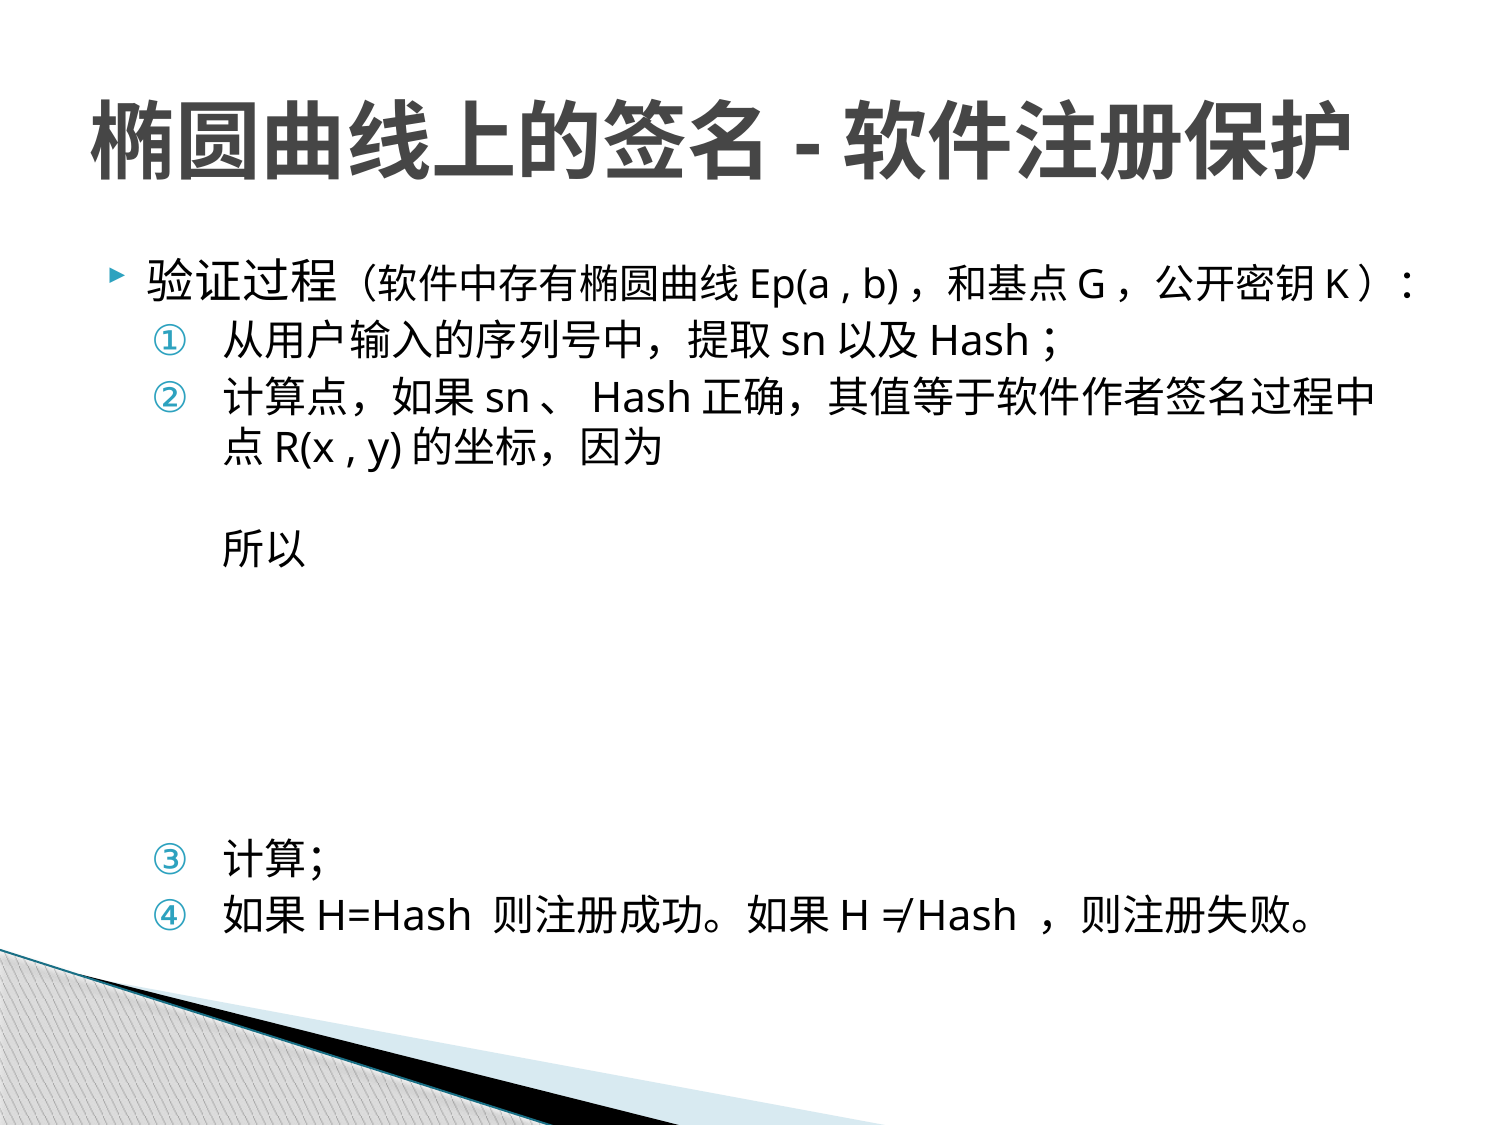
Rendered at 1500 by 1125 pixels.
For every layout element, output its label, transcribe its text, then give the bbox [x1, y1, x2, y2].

title 椭圆曲线上的签名-软件注册保护 [75, 45, 1425, 233]
